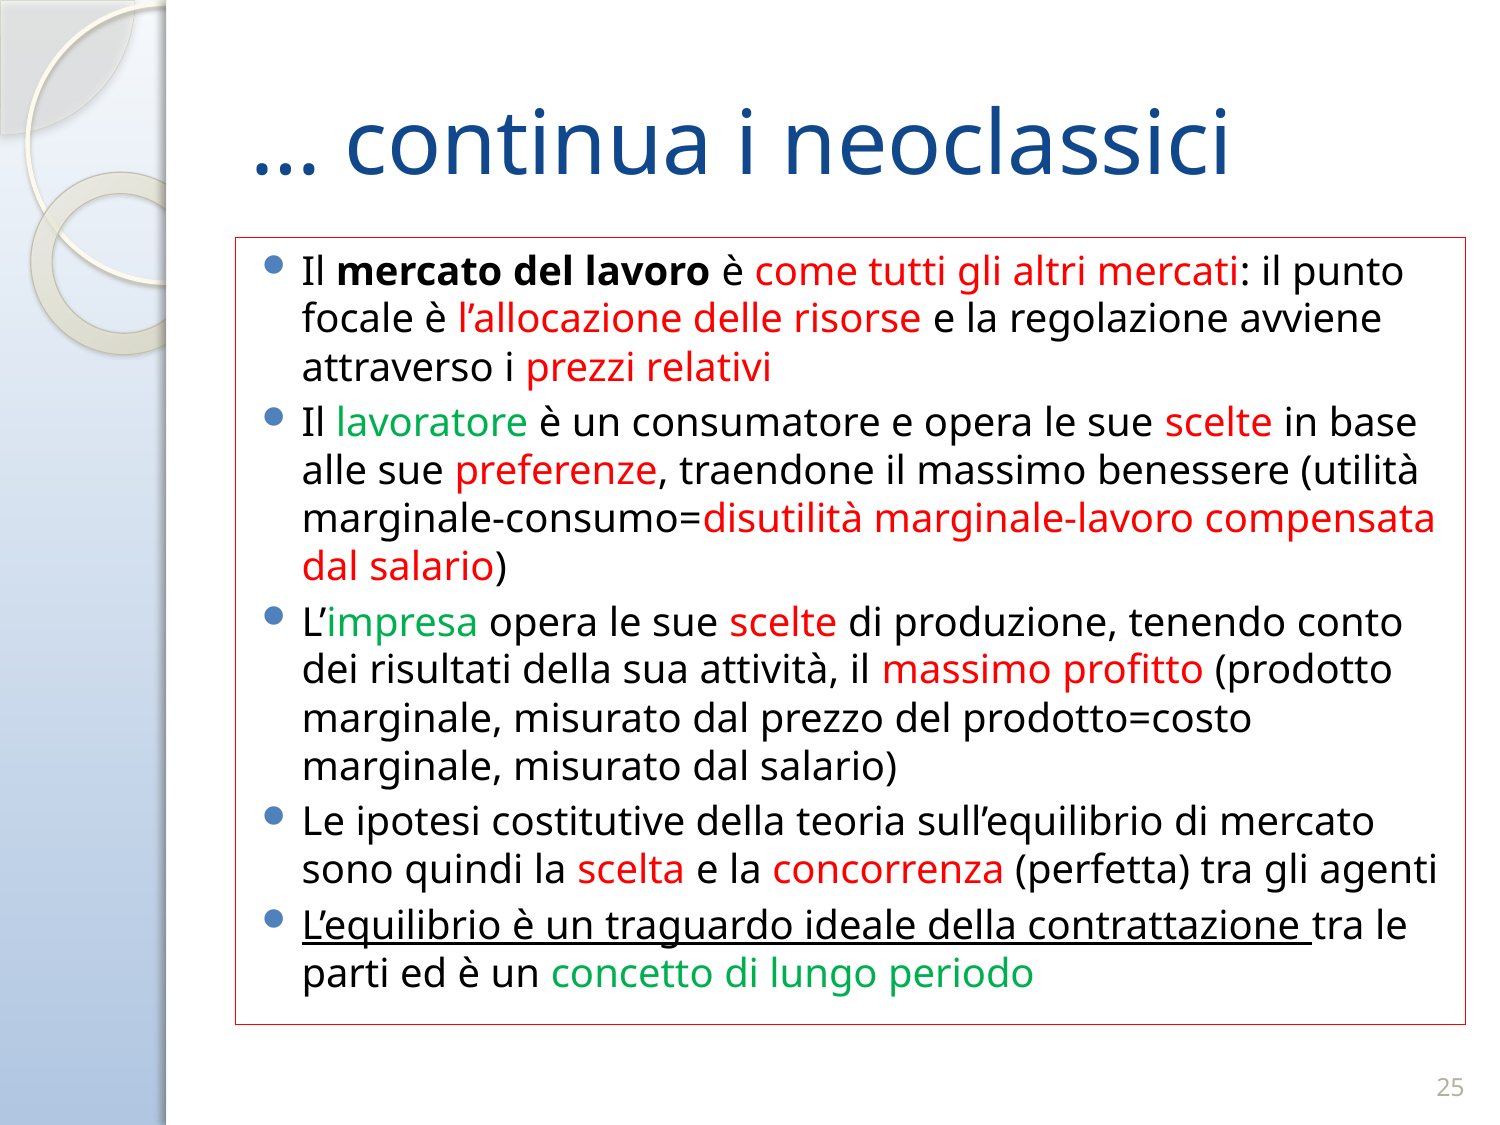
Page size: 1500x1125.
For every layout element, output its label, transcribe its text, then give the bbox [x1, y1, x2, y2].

list Il mercato del lavoro è come tutti gli altri mercati: il punto focale è l’allocazione delle risorse e la regolazione avviene attraverso i prezzi relativi Il lavoratore è un consumatore e opera le sue scelte in base alle sue preferenze, traendone il massimo benessere (utilità marginale-consumo=disutilità marginale-lavoro compensata dal salario) L’impresa opera le sue scelte di produzione, tenendo conto dei risultati della sua attività, il massimo profitto (prodotto marginale, misurato dal prezzo del prodotto=costo marginale, misurato dal salario) Le ipotesi costitutive della teoria sull’equilibrio di mercato sono quindi la scelta e la concorrenza (perfetta) tra gli agenti L’equilibrio è un traguardo ideale della contrattazione tra le parti ed è un concetto di lungo periodo [235, 237, 1466, 1025]
slide_number 25 [1413, 1034, 1488, 1113]
title … continua i neoclassici [235, 45, 1466, 233]
